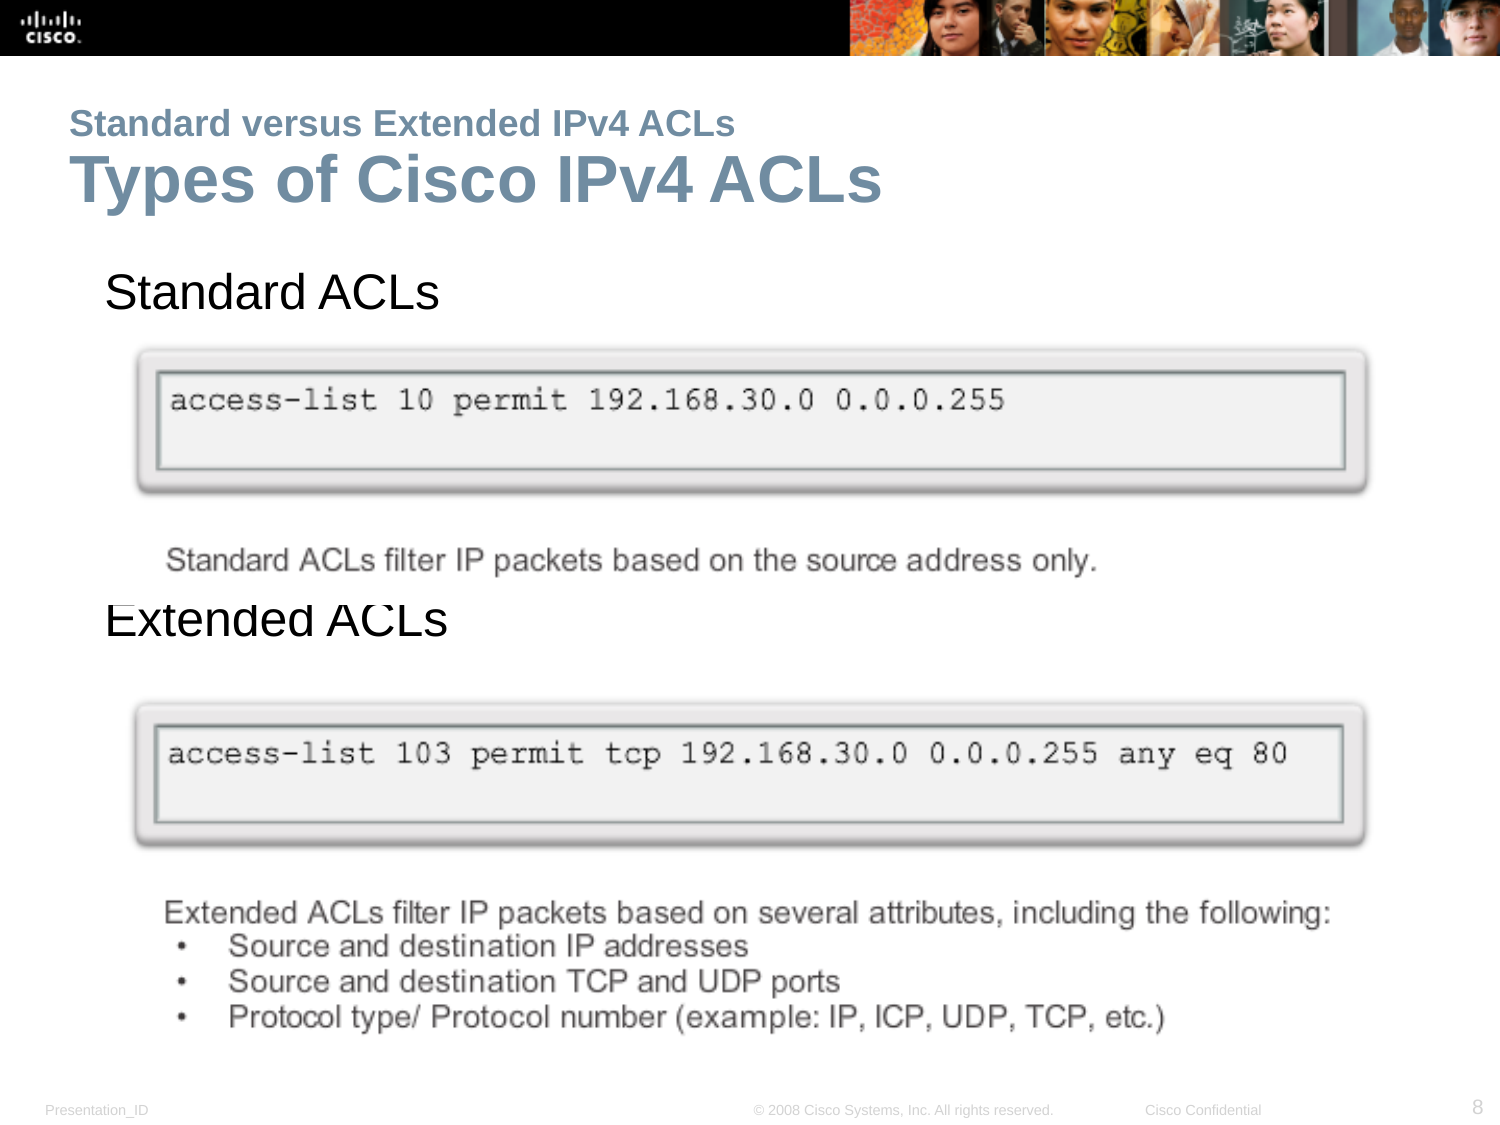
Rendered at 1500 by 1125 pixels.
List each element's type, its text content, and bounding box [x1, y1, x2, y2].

title Standard versus Extended IPv4 ACLs Types of Cisco IPv4 ACLs [55, 80, 1444, 224]
picture [0, 0, 1500, 56]
picture [105, 679, 1380, 1052]
list Standard ACLs Extended ACLs [90, 256, 1394, 977]
picture [103, 324, 1382, 605]
